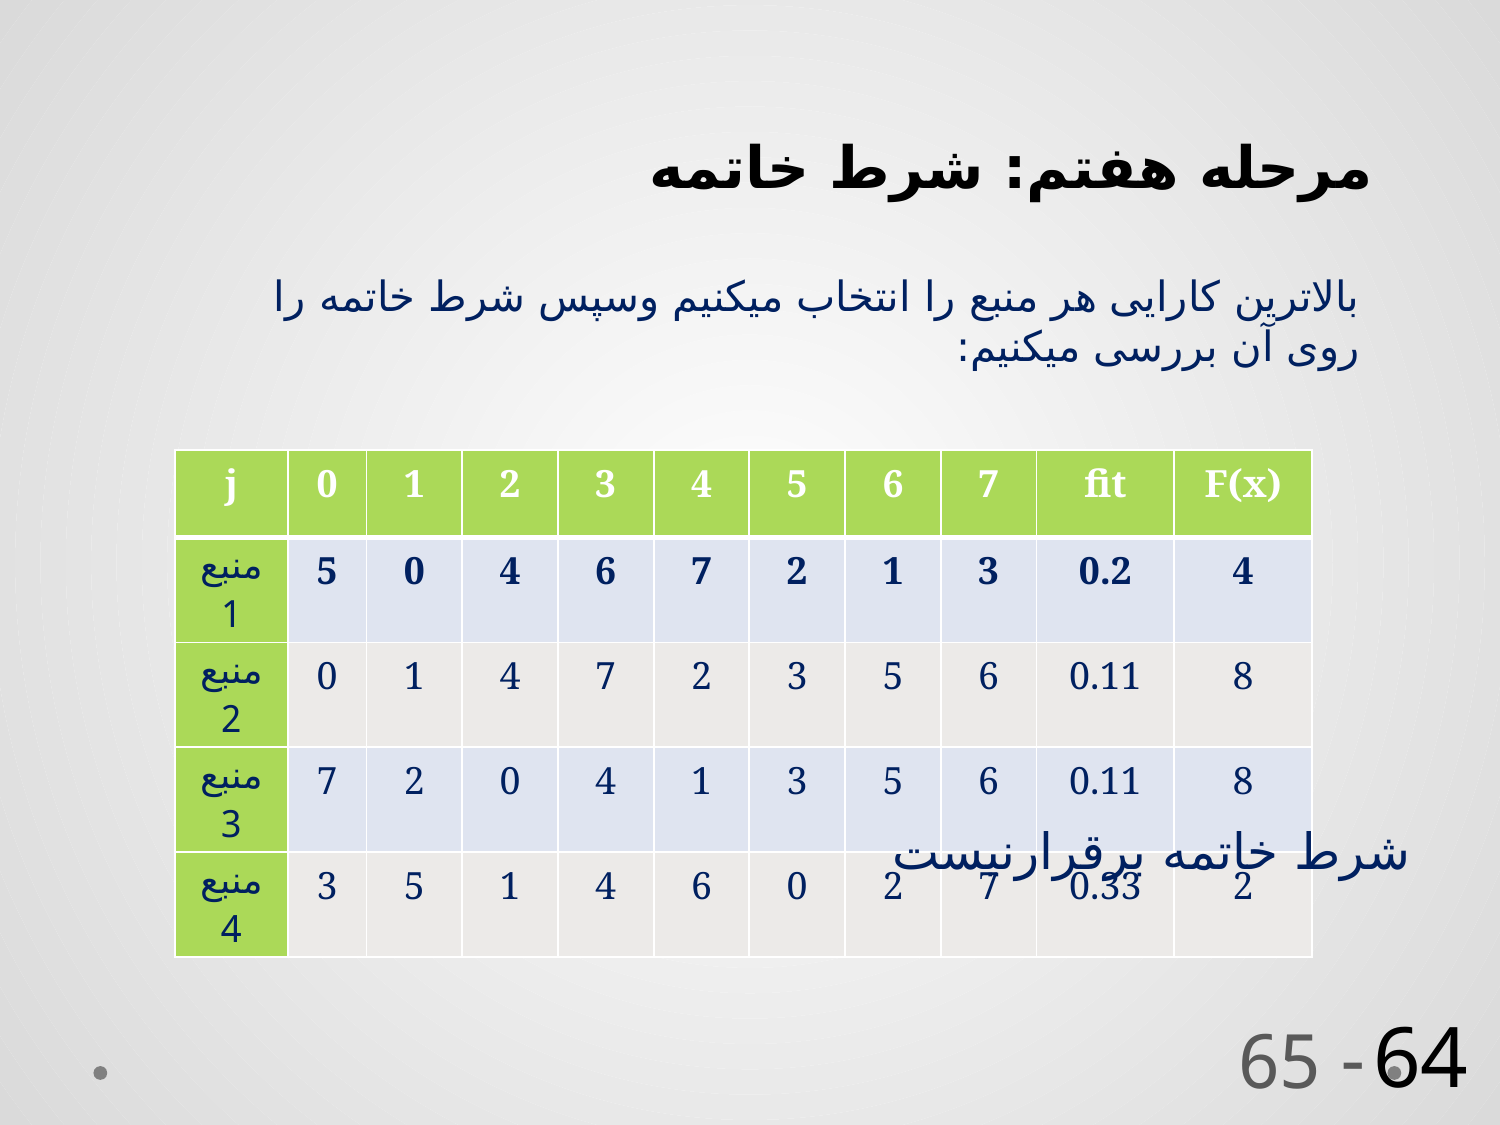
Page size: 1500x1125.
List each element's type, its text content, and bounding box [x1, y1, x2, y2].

table_cell 0 [463, 748, 557, 812]
table_cell 5 [367, 888, 461, 956]
table_cell 2 [1175, 888, 1311, 956]
text_box - 65 [1050, 1006, 1400, 1112]
table_cell 7 [942, 888, 1036, 956]
table_cell 7 [289, 748, 366, 812]
text_box بالاترین کارایی هر منبع را انتخاب میکنیم وسپس شرط خاتمه را روی آن بررسی میکنیم: [174, 262, 1375, 378]
table_cell 6 [655, 888, 748, 956]
table_cell 0 [367, 540, 461, 642]
table_cell 3 [942, 540, 1036, 642]
table_cell 2 [367, 748, 461, 812]
table_cell منبع4 [176, 853, 287, 956]
table_cell 0.11 [1037, 643, 1173, 746]
text_box مرحله هفتم: شرط خاتمه [524, 87, 1388, 208]
table_header 1 [367, 451, 461, 535]
table_cell 1 [463, 888, 557, 956]
table_header 0 [289, 451, 366, 535]
table_cell 4 [463, 643, 557, 746]
table_cell 7 [655, 540, 748, 642]
table_header j [176, 451, 287, 535]
text_box شرط خاتمه برقرارنیست [249, 812, 1425, 888]
table_header 7 [942, 451, 1036, 535]
table_cell منبع 3 [176, 748, 287, 851]
table_cell 3 [750, 643, 844, 746]
table_cell 1 [846, 540, 940, 642]
table_cell 4 [559, 748, 653, 812]
table_cell 4 [559, 888, 653, 956]
table_cell 7 [559, 643, 653, 746]
table_cell 0.2 [1037, 540, 1173, 642]
table_cell منبع 2 [176, 643, 287, 746]
table_cell 3 [750, 748, 844, 812]
table_cell 8 [1175, 748, 1311, 812]
table_cell 5 [846, 643, 940, 746]
table_header 4 [655, 451, 748, 535]
table_cell منبع 1 [176, 540, 287, 642]
table_header 5 [750, 451, 844, 535]
table_cell 6 [559, 540, 653, 642]
table_cell 4 [463, 540, 557, 642]
table_header F(x) [1175, 451, 1311, 535]
table_cell 1 [367, 643, 461, 746]
table_cell 0 [750, 888, 844, 956]
table_cell 5 [846, 748, 940, 812]
table_cell 2 [655, 643, 748, 746]
table_cell 2 [846, 888, 940, 956]
table_cell 0.33 [1037, 888, 1173, 956]
table_header 6 [846, 451, 940, 535]
table_cell 3 [289, 888, 366, 956]
table_header fit [1037, 451, 1173, 535]
table_cell 0 [289, 643, 366, 746]
table_cell 8 [1175, 643, 1311, 746]
table_header 3 [559, 451, 653, 535]
table_cell 0.11 [1037, 748, 1173, 812]
table_cell 4 [1175, 540, 1311, 642]
slide_number 64 [1368, 1009, 1500, 1113]
table_header 2 [463, 451, 557, 535]
table_cell 1 [655, 748, 748, 812]
table_cell 6 [942, 748, 1036, 812]
table_cell 5 [289, 540, 366, 642]
table_cell 6 [942, 643, 1036, 746]
table_cell 2 [750, 540, 844, 642]
